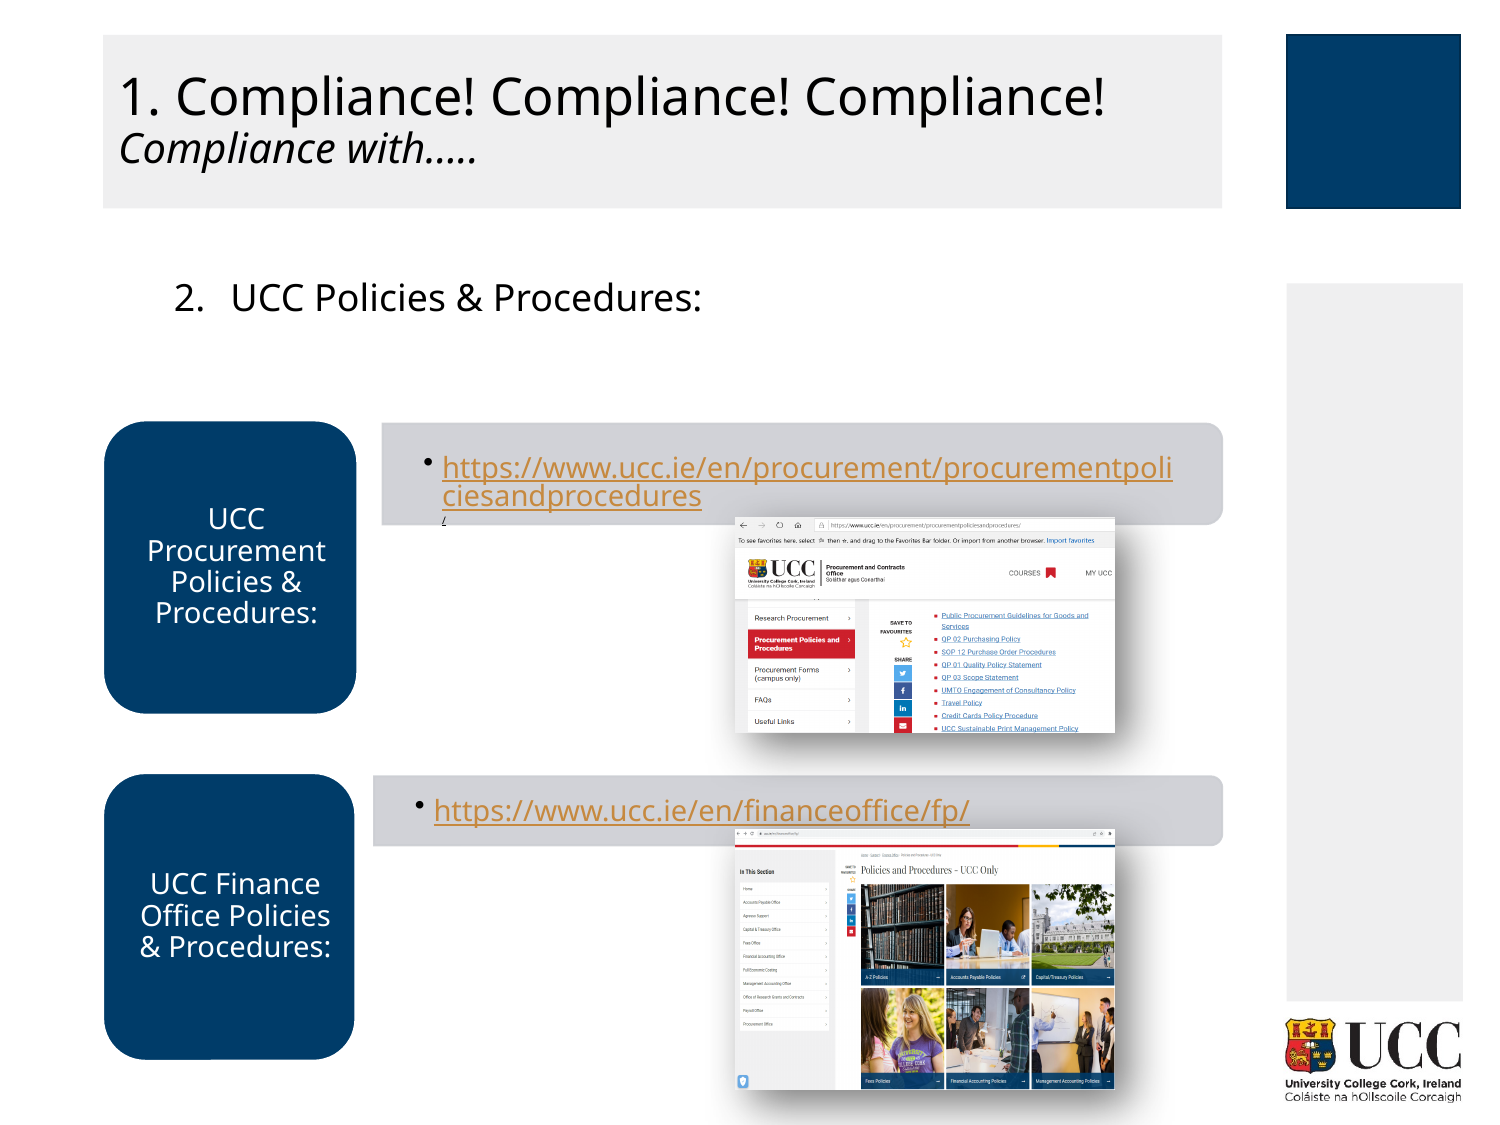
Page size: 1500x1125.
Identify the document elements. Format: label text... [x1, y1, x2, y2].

picture [1283, 1017, 1463, 1103]
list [103, 372, 1223, 1091]
picture [735, 517, 1115, 733]
text_box UCC Policies & Procedures: [102, 264, 1223, 329]
picture [735, 829, 1115, 1091]
title 1. Compliance! Compliance! Compliance! Compliance with….. [103, 34, 1223, 209]
